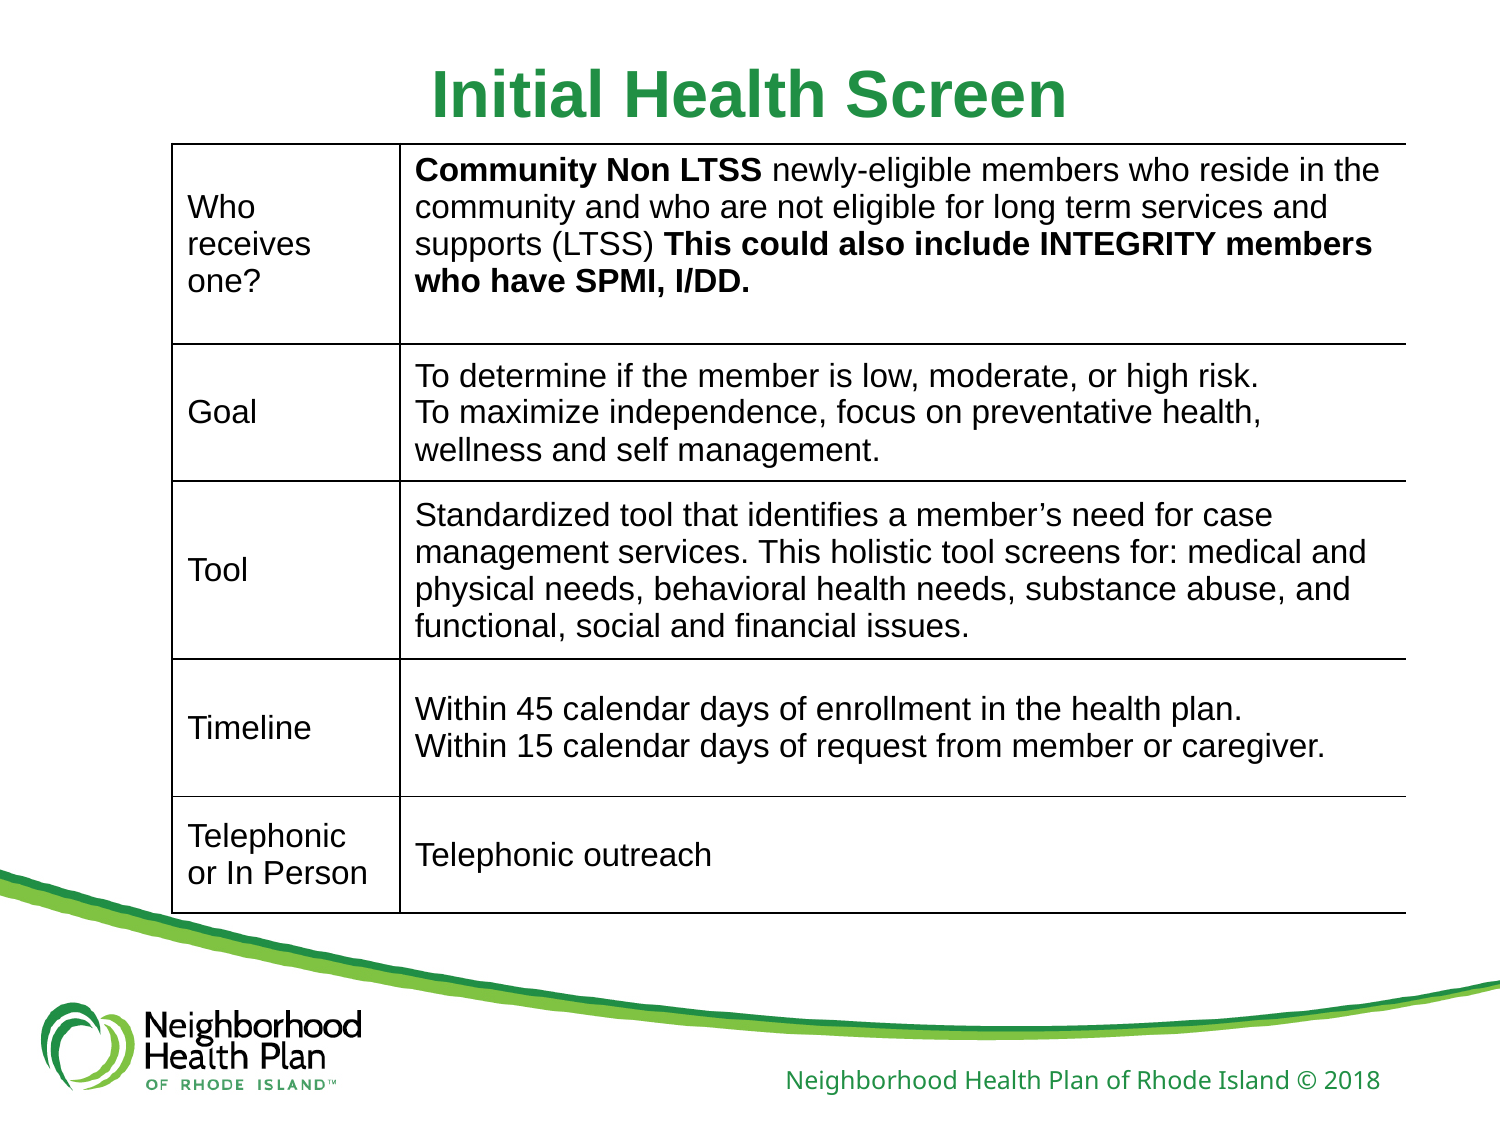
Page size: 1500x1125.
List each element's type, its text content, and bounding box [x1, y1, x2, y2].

table_cell Telephonic outreach [401, 797, 1406, 912]
table_cell Standardized tool that identifies a member’s need for case management services. This holistic tool screens for: medical and physical needs, behavioral health needs, substance abuse, and functional, social and financial issues. [401, 482, 1406, 658]
picture [0, 0, 1500, 1125]
table_cell Tool [173, 482, 399, 658]
table_header Who receives one? [173, 145, 399, 343]
table_cell Telephonic or In Person [173, 797, 399, 912]
title Initial Health Screen [75, 1, 1425, 190]
table_cell Goal [173, 345, 399, 480]
table_cell Timeline [173, 660, 399, 796]
footer Neighborhood Health Plan of Rhode Island © 2018 [496, 1061, 1397, 1103]
table_header Community Non LTSS newly-eligible members who reside in the community and who are not eligible for long term services and supports (LTSS) This could also include INTEGRITY members who have SPMI, I/DD. [401, 145, 1406, 343]
table_cell To determine if the member is low, moderate, or high risk. To maximize independence, focus on preventative health, wellness and self management. [401, 345, 1406, 480]
table_cell Within 45 calendar days of enrollment in the health plan. Within 15 calendar days of request from member or caregiver. [401, 660, 1406, 796]
